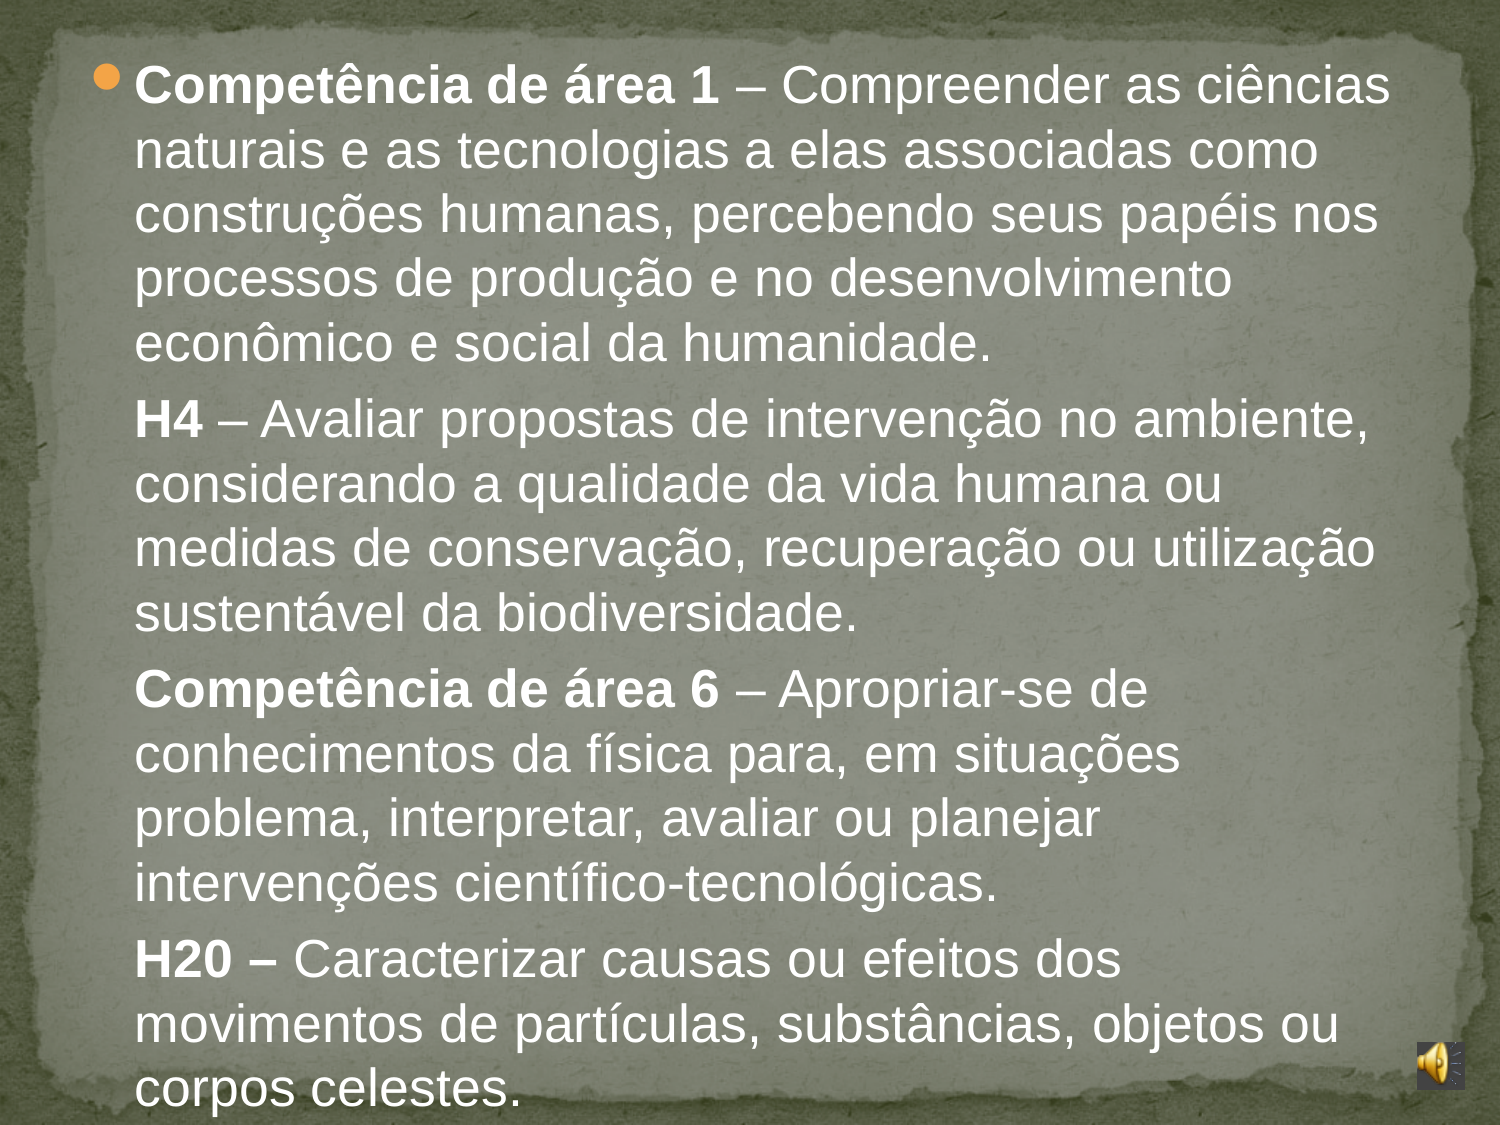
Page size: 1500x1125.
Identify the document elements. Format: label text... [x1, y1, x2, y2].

list Competência de área 1 – Compreender as ciências naturais e as tecnologias a elas associadas como construções humanas, percebendo seus papéis nos processos de produção e no desenvolvimento econômico e social da humanidade. H4 – Avaliar propostas de intervenção no ambiente, considerando a qualidade da vida humana ou medidas de conservação, recuperação ou utilização sustentável da biodiversidade. Competência de área 6 – Apropriar-se de conhecimentos da física para, em situações problema, interpretar, avaliar ou planejar intervenções científico-tecnológicas. H20 – Caracterizar causas ou efeitos dos movimentos de partículas, substâncias, objetos ou corpos celestes. [75, 42, 1425, 1125]
picture [1416, 1041, 1466, 1091]
